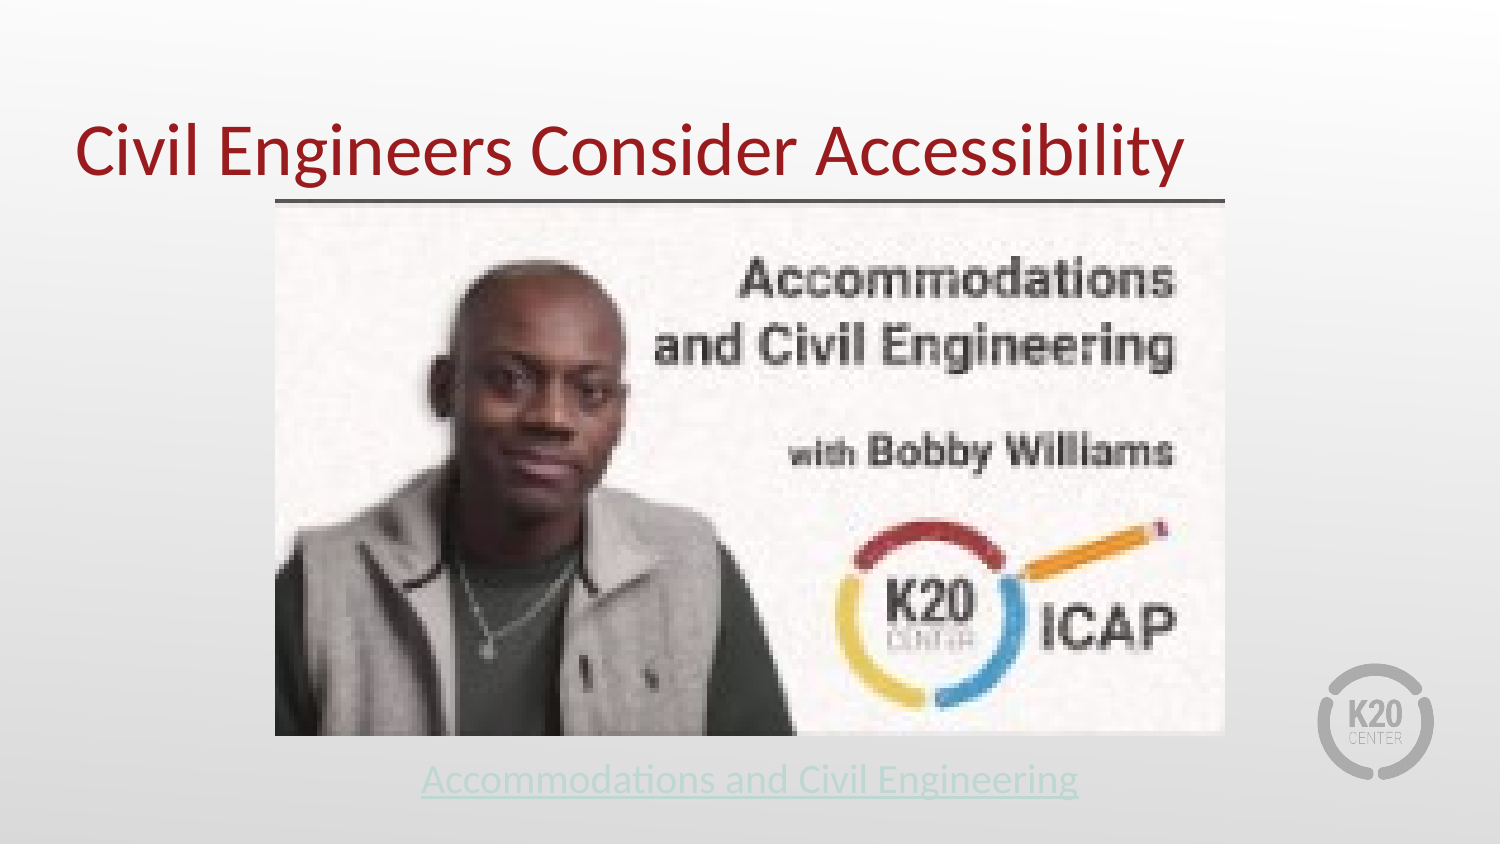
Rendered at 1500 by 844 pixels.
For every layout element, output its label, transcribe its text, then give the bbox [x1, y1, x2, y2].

title Civil Engineers Consider Accessibility [75, 50, 1425, 191]
text_box [74, 191, 1425, 755]
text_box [274, 198, 1226, 737]
list Accommodations and Civil Engineering [75, 755, 1425, 826]
